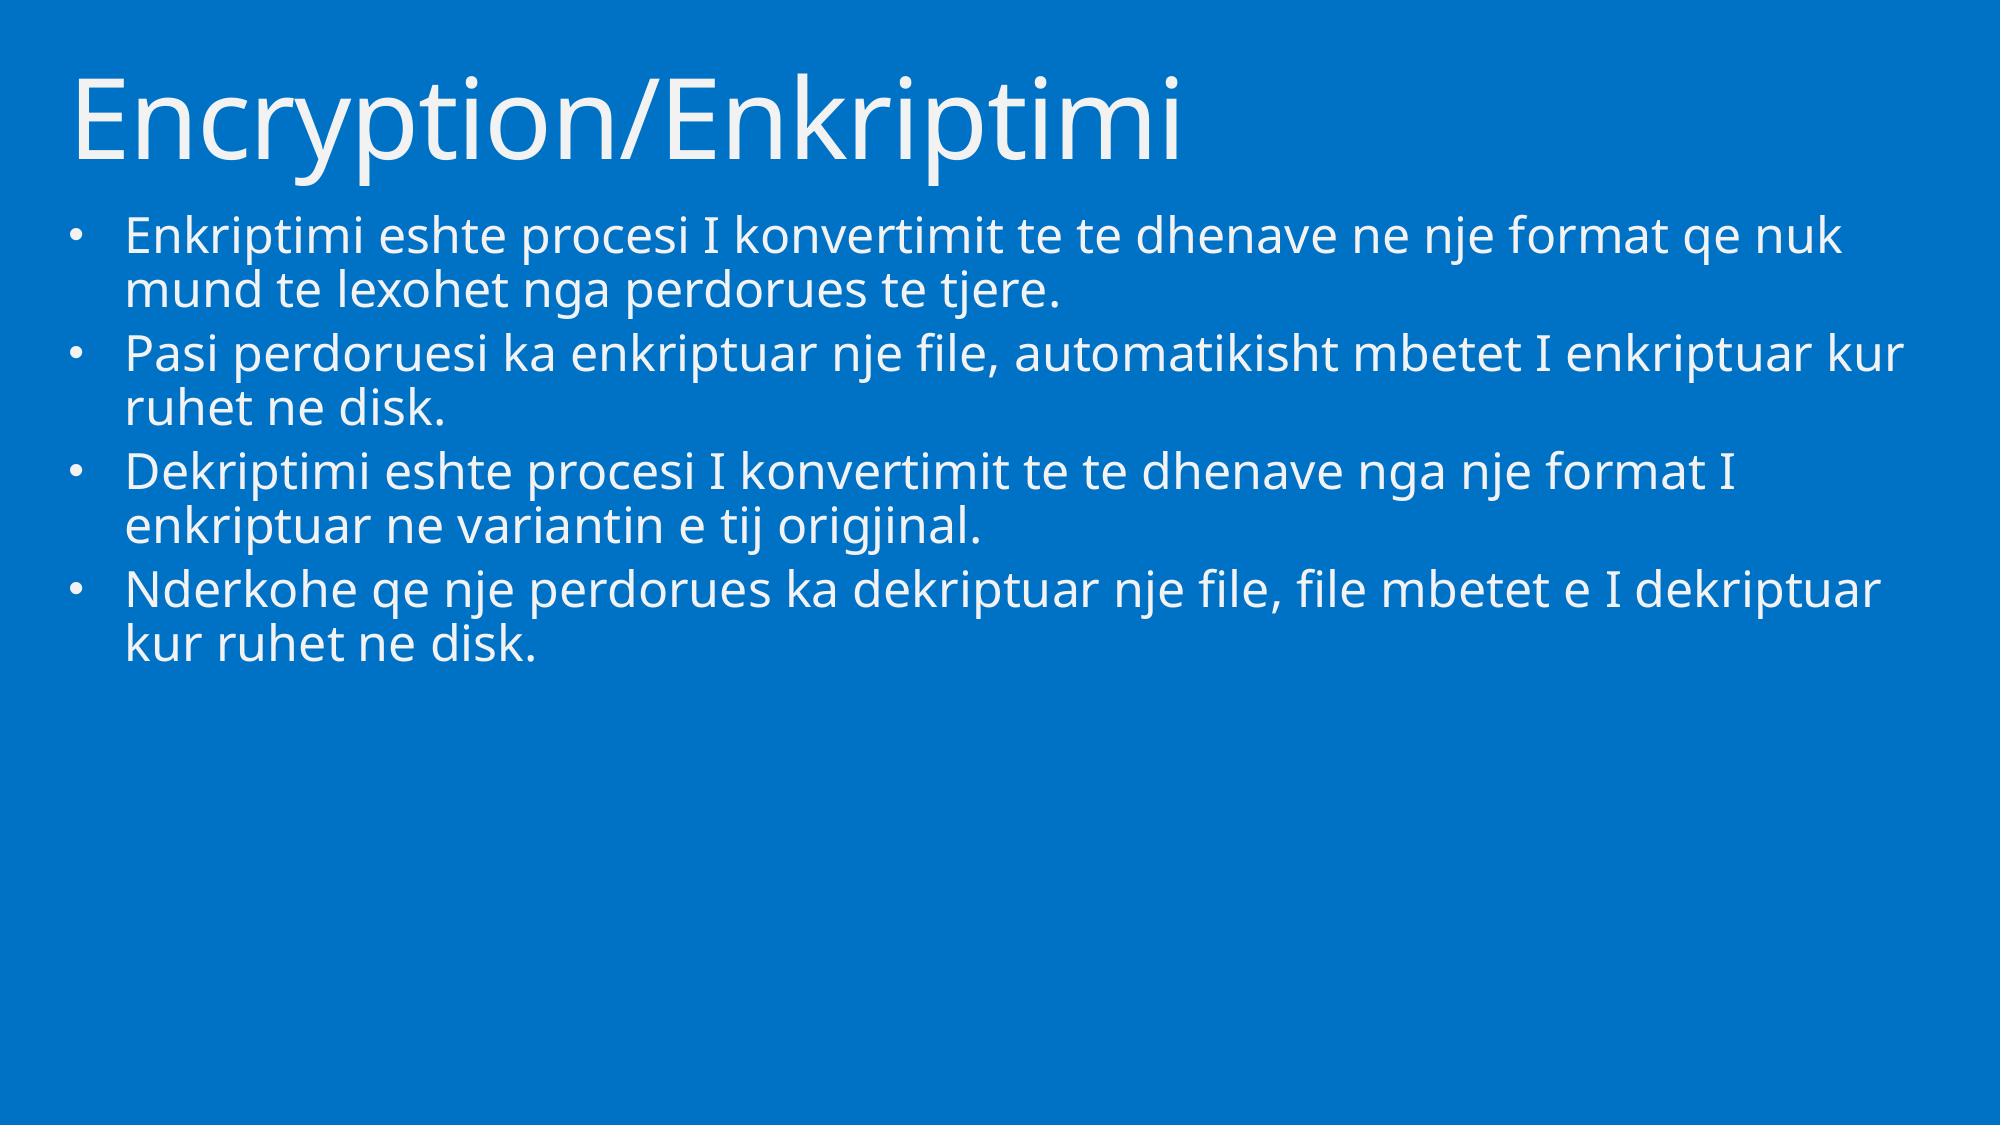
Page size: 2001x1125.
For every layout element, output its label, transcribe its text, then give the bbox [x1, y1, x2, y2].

list Enkriptimi eshte procesi I konvertimit te te dhenave ne nje format qe nuk mund te lexohet nga perdorues te tjere. Pasi perdoruesi ka enkriptuar nje file, automatikisht mbetet I enkriptuar kur ruhet ne disk. Dekriptimi eshte procesi I konvertimit te te dhenave nga nje format I enkriptuar ne variantin e tij origjinal. Nderkohe qe nje perdorues ka dekriptuar nje file, file mbetet e I dekriptuar kur ruhet ne disk. [44, 196, 1956, 765]
title Encryption/Enkriptimi [44, 47, 1957, 196]
